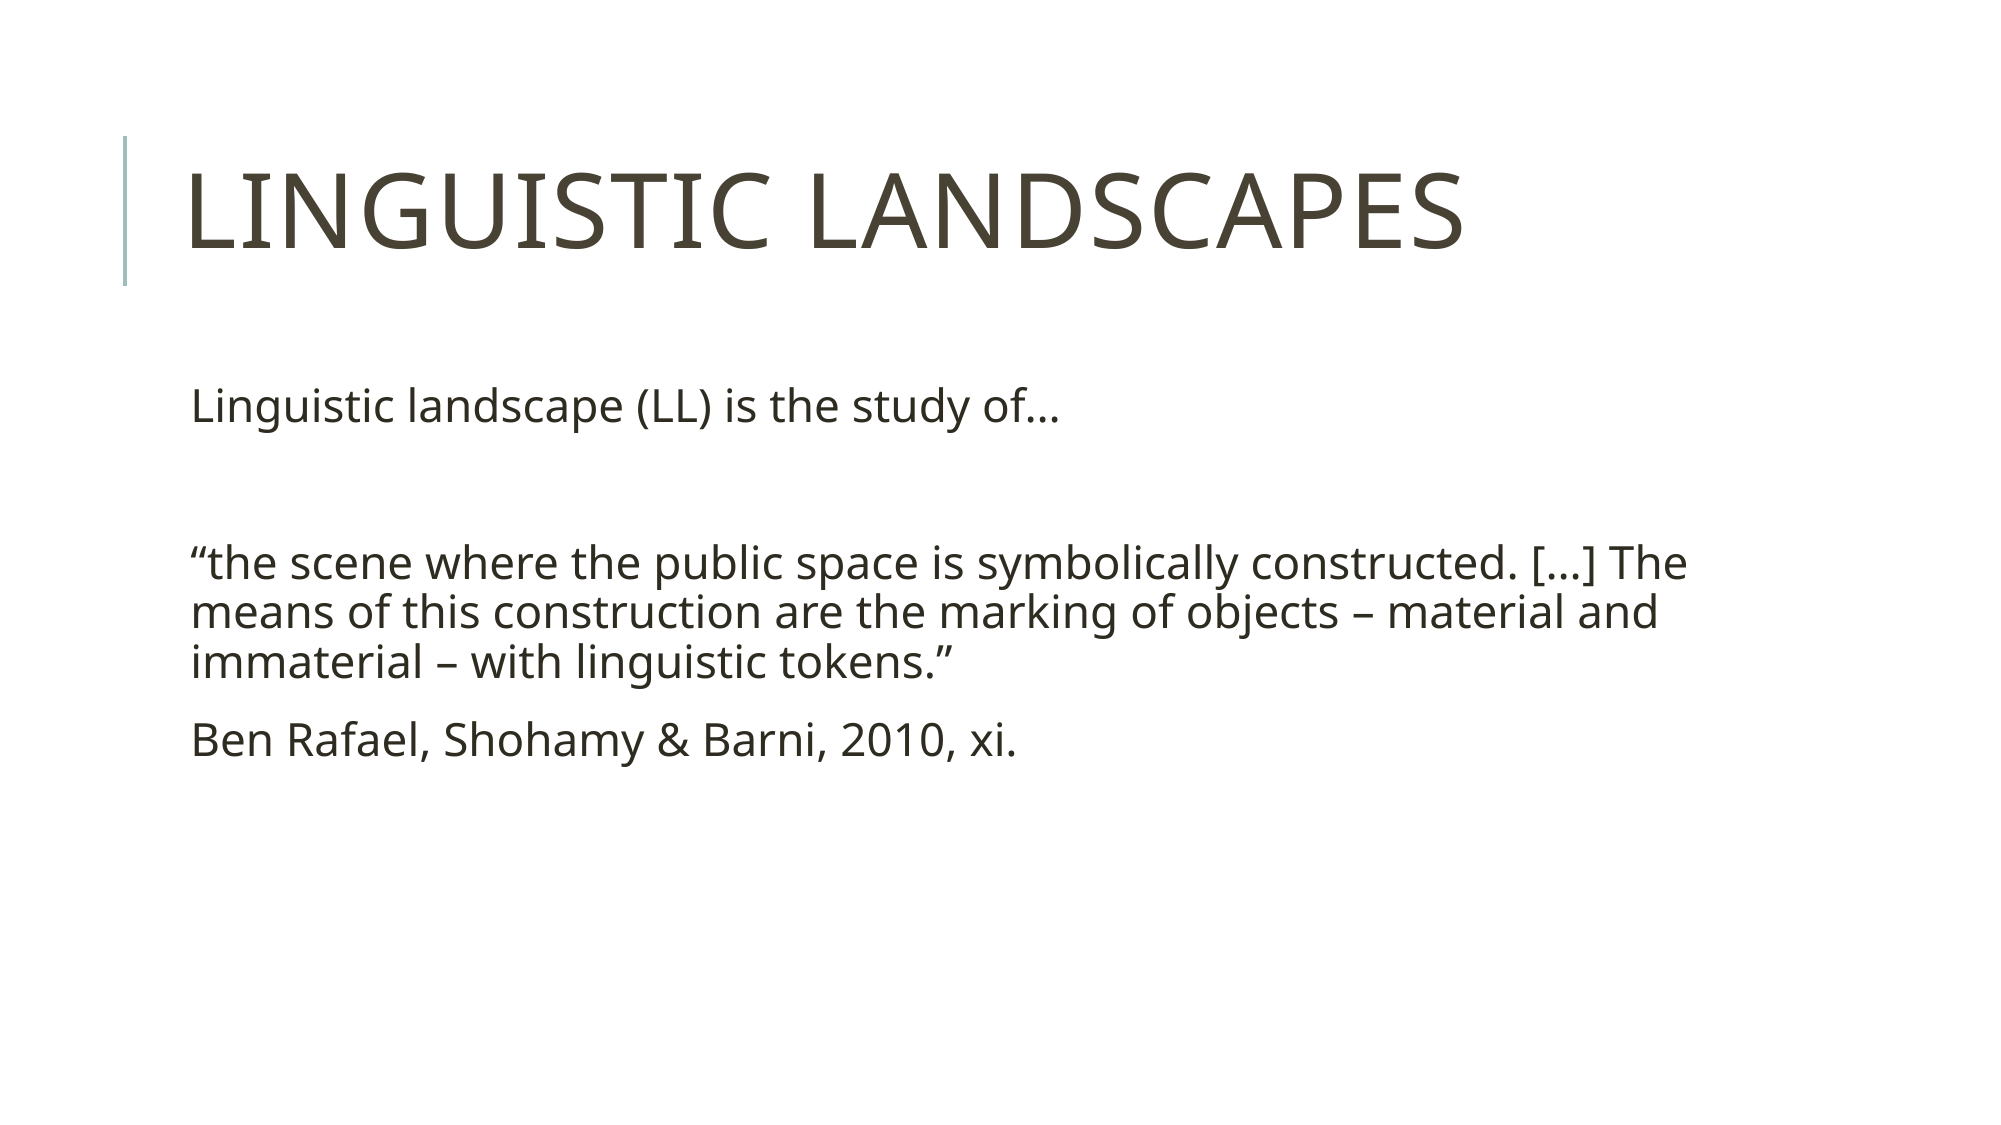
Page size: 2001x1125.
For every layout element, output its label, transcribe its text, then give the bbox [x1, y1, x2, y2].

title Linguistic landscapes [168, 96, 1763, 342]
list Linguistic landscape (LL) is the study of… “the scene where the public space is symbolically constructed. […] The means of this construction are the marking of objects – material and immaterial – with linguistic tokens.” Ben Rafael, Shohamy & Barni, 2010, xi. [168, 375, 1763, 1035]
